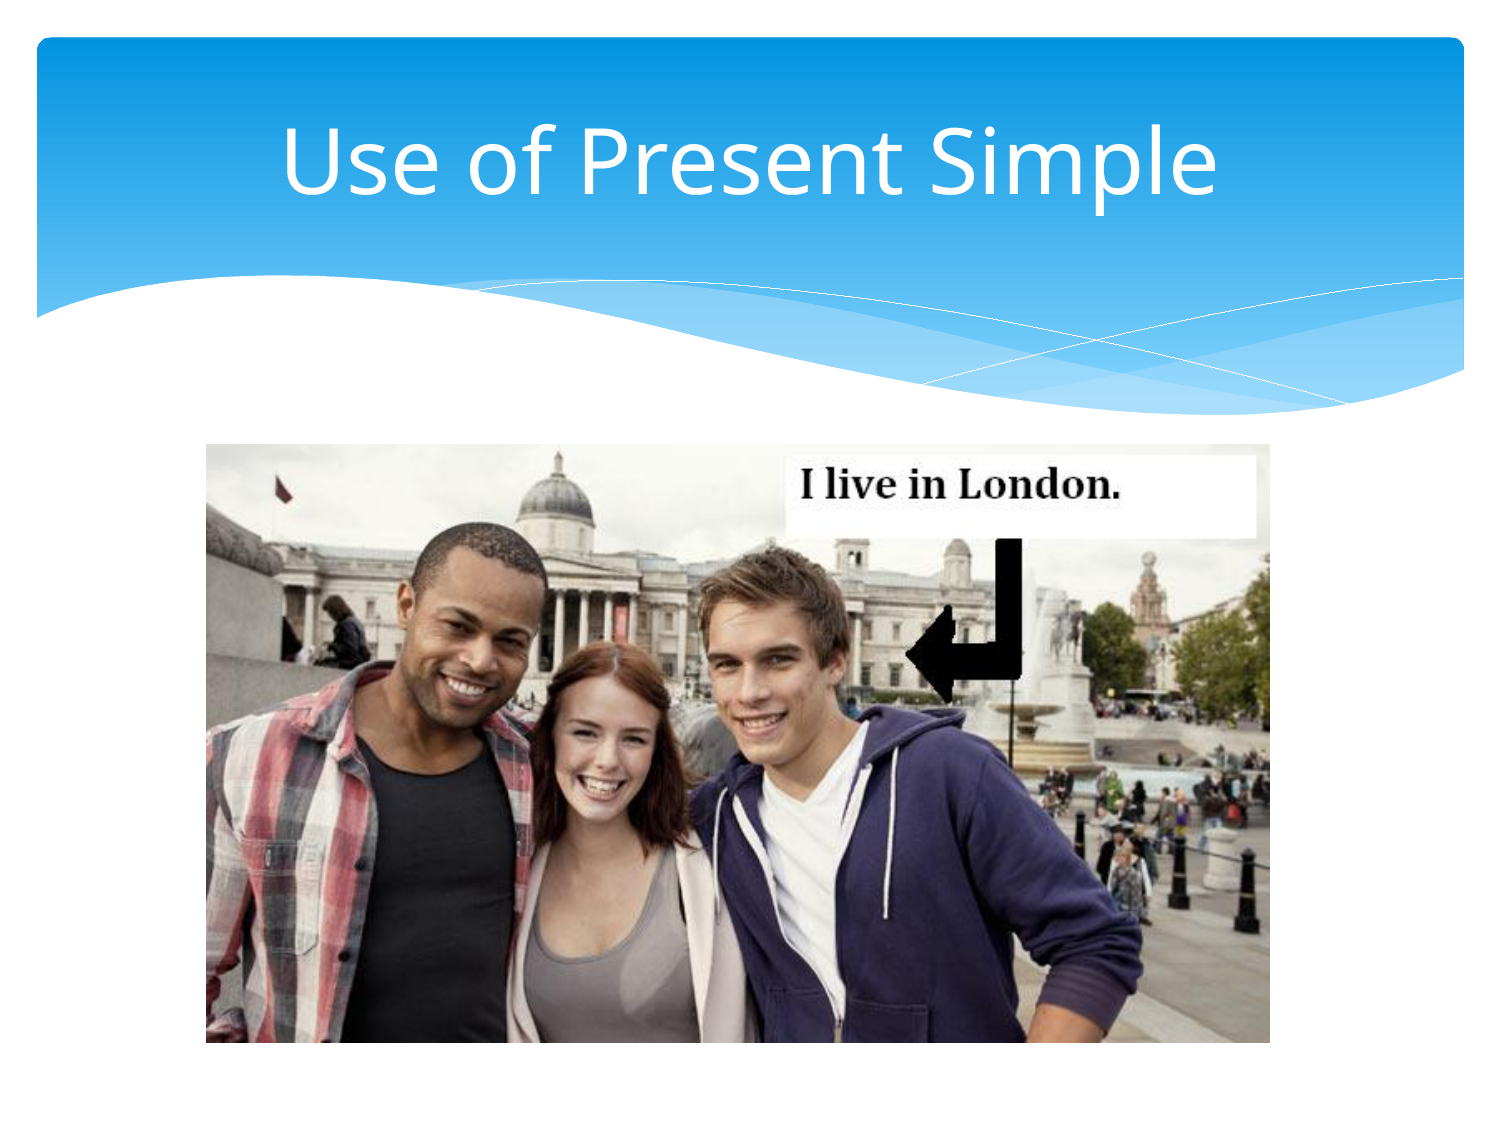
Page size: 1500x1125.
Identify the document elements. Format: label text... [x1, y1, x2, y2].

title Use of Present Simple [74, 55, 1426, 262]
picture [206, 444, 1271, 1043]
